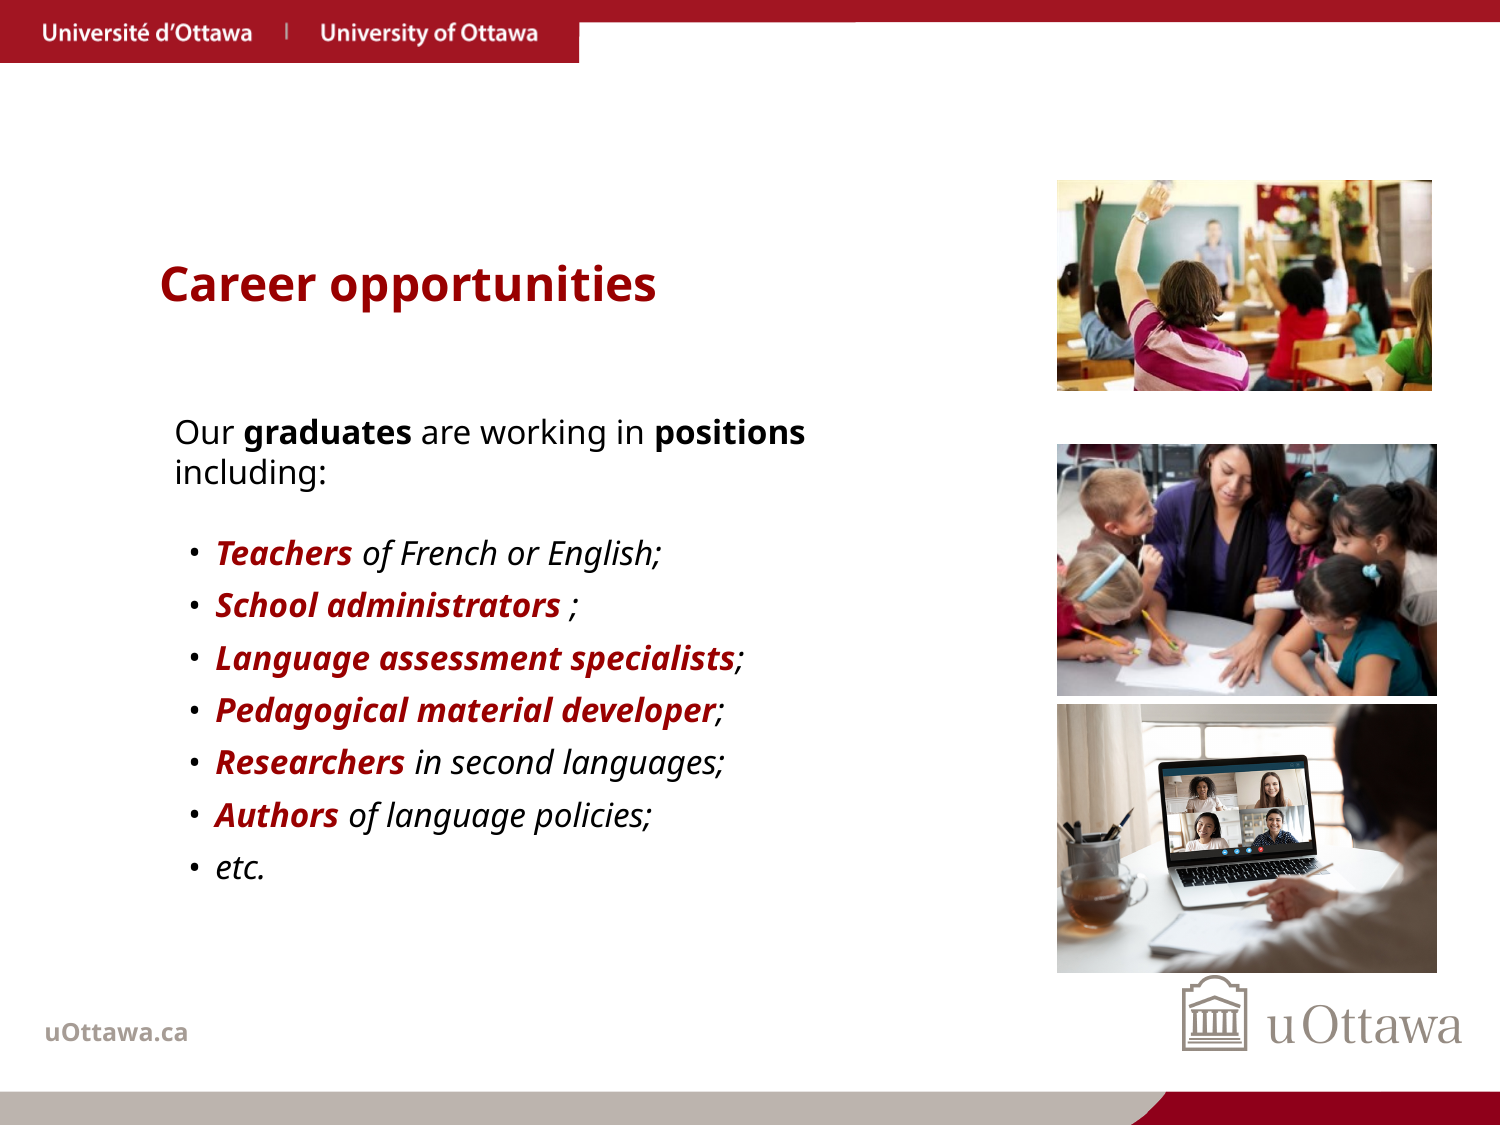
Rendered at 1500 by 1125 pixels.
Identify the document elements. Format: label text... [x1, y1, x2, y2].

picture [0, 0, 1500, 63]
picture [0, 1092, 1500, 1125]
picture [1057, 179, 1432, 391]
picture [1057, 704, 1437, 973]
picture [1182, 975, 1462, 1051]
list Career opportunities Our graduates are working in positions including: Teachers of French or English; School administrators ; Language assessment specialists; Pedagogical material developer; Researchers in second languages; Authors of language policies; etc. [144, 186, 973, 939]
picture [1057, 444, 1437, 696]
